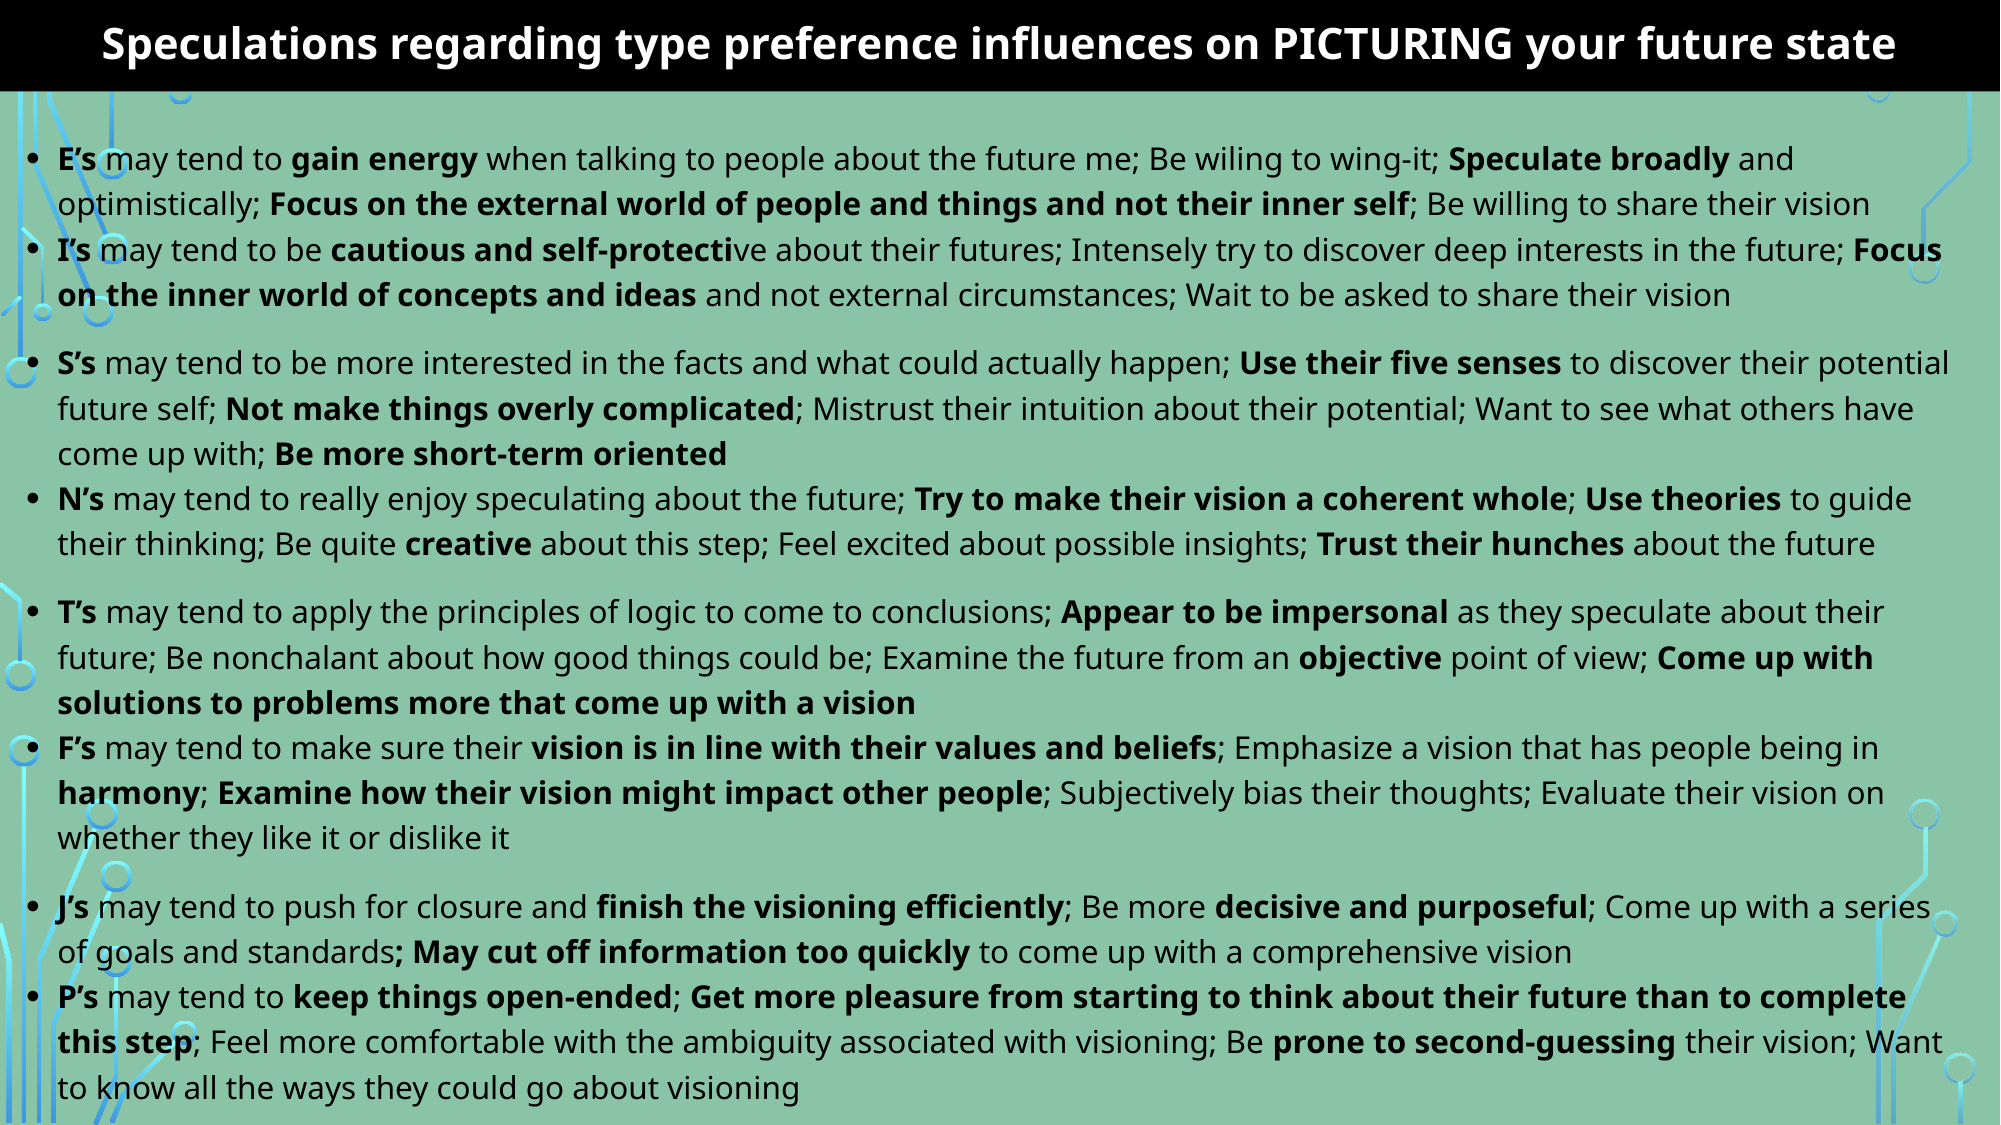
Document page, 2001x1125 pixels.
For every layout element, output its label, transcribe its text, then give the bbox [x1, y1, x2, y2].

list E’s may tend to gain energy when talking to people about the future me; Be wiling to wing-it; Speculate broadly and optimistically; Focus on the external world of people and things and not their inner self; Be willing to share their vision I’s may tend to be cautious and self-protective about their futures; Intensely try to discover deep interests in the future; Focus on the inner world of concepts and ideas and not external circumstances; Wait to be asked to share their vision S’s may tend to be more interested in the facts and what could actually happen; Use their five senses to discover their potential future self; Not make things overly complicated; Mistrust their intuition about their potential; Want to see what others have come up with; Be more short-term oriented N’s may tend to really enjoy speculating about the future; Try to make their vision a coherent whole; Use theories to guide their thinking; Be quite creative about this step; Feel excited about possible insights; Trust their hunches about the future T’s may tend to apply the principles of logic to come to conclusions; Appear to be impersonal as they speculate about their future; Be nonchalant about how good things could be; Examine the future from an objective point of view; Come up with solutions to problems more that come up with a vision F’s may tend to make sure their vision is in line with their values and beliefs; Emphasize a vision that has people being in harmony; Examine how their vision might impact other people; Subjectively bias their thoughts; Evaluate their vision on whether they like it or dislike it J’s may tend to push for closure and finish the visioning efficiently; Be more decisive and purposeful; Come up with a series of goals and standards; May cut off information too quickly to come up with a comprehensive vision P’s may tend to keep things open-ended; Get more pleasure from starting to think about their future than to complete this step; Feel more comfortable with the ambiguity associated with visioning; Be prone to second-guessing their vision; Want to know all the ways they could go about visioning [11, 124, 1974, 1125]
title Speculations regarding type preference influences on PICTURING your future state [0, 0, 2000, 92]
